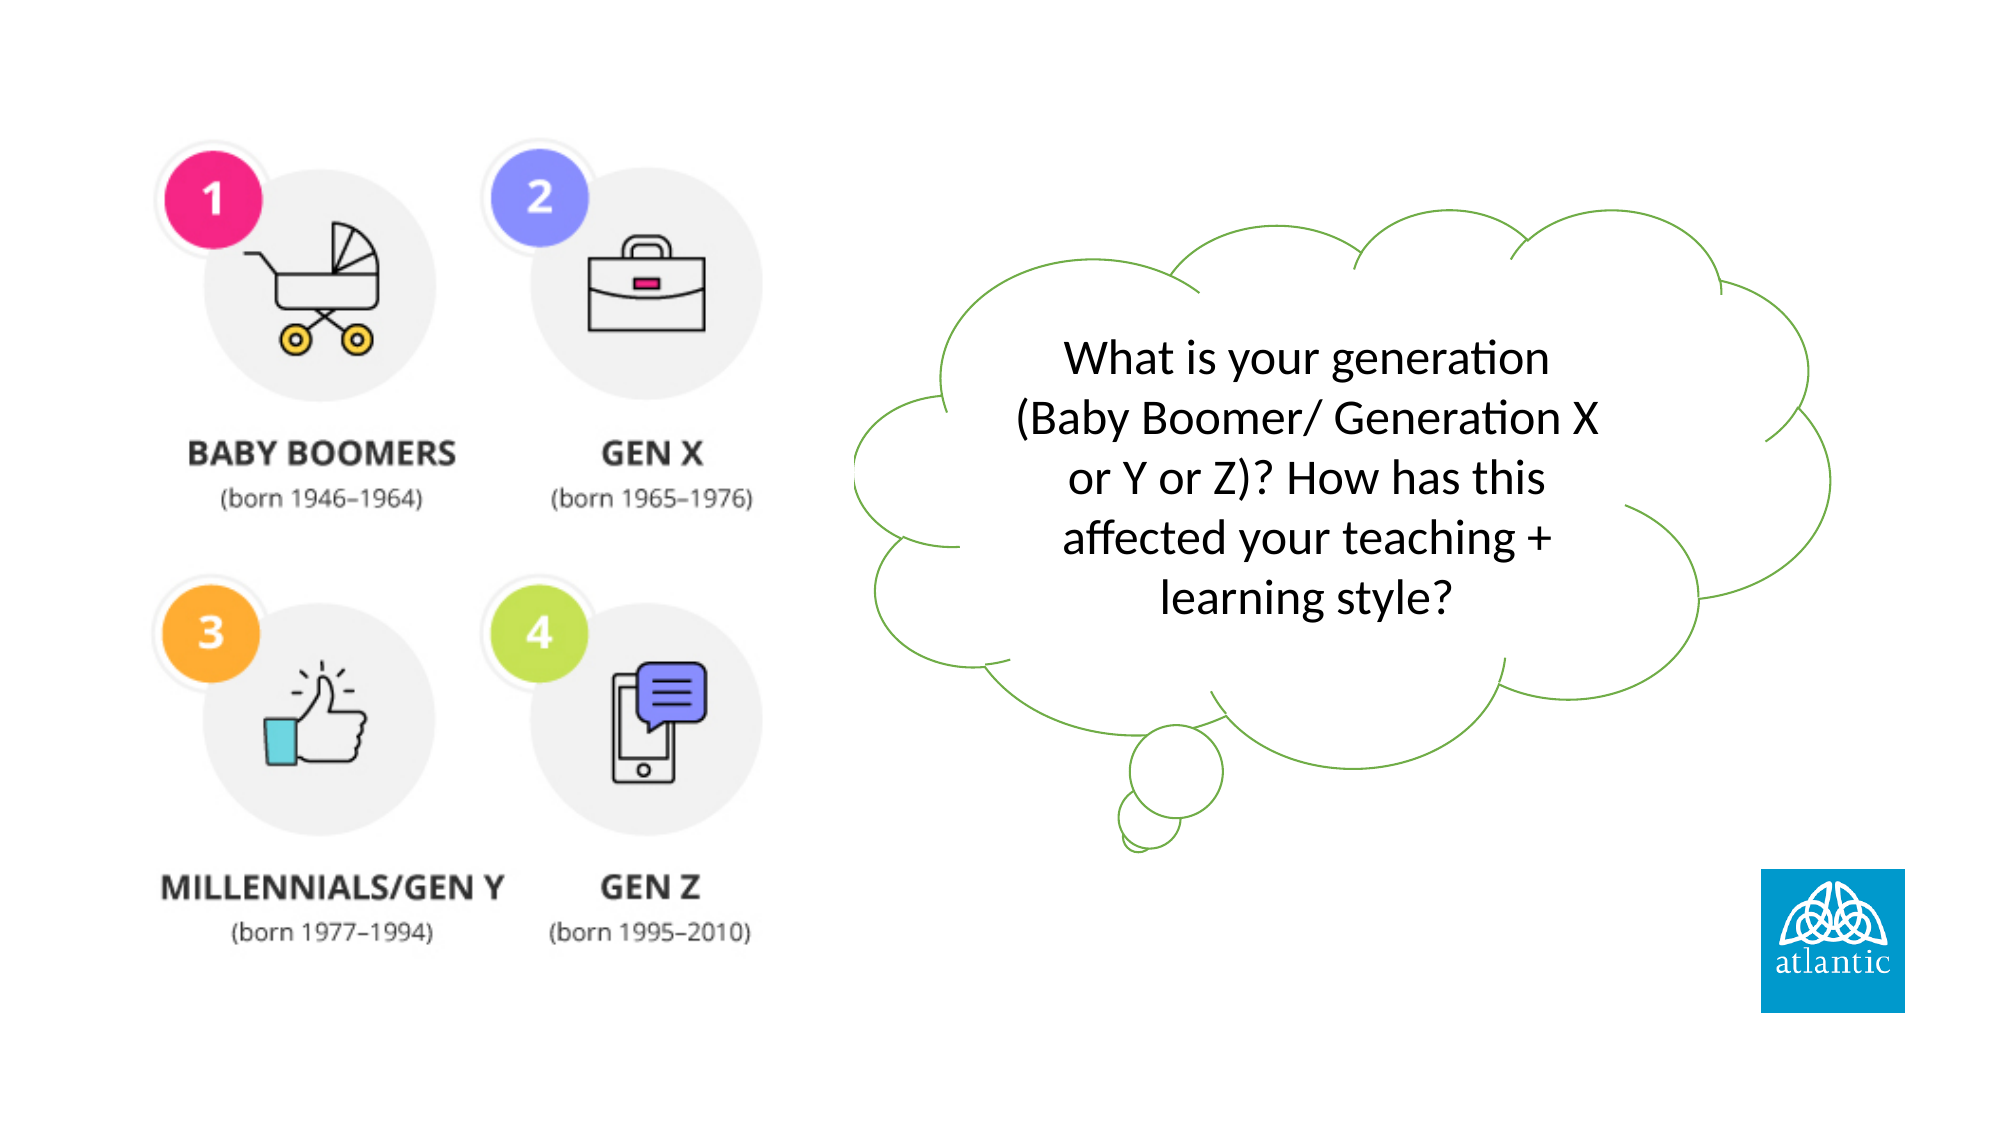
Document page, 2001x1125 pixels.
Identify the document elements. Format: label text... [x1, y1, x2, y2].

picture [94, 62, 854, 1038]
picture [1780, 882, 1887, 945]
text_box What is your generation (Baby Boomer/ Generation X or Y or Z)? How has this affected your teaching + learning style? [854, 209, 1832, 854]
